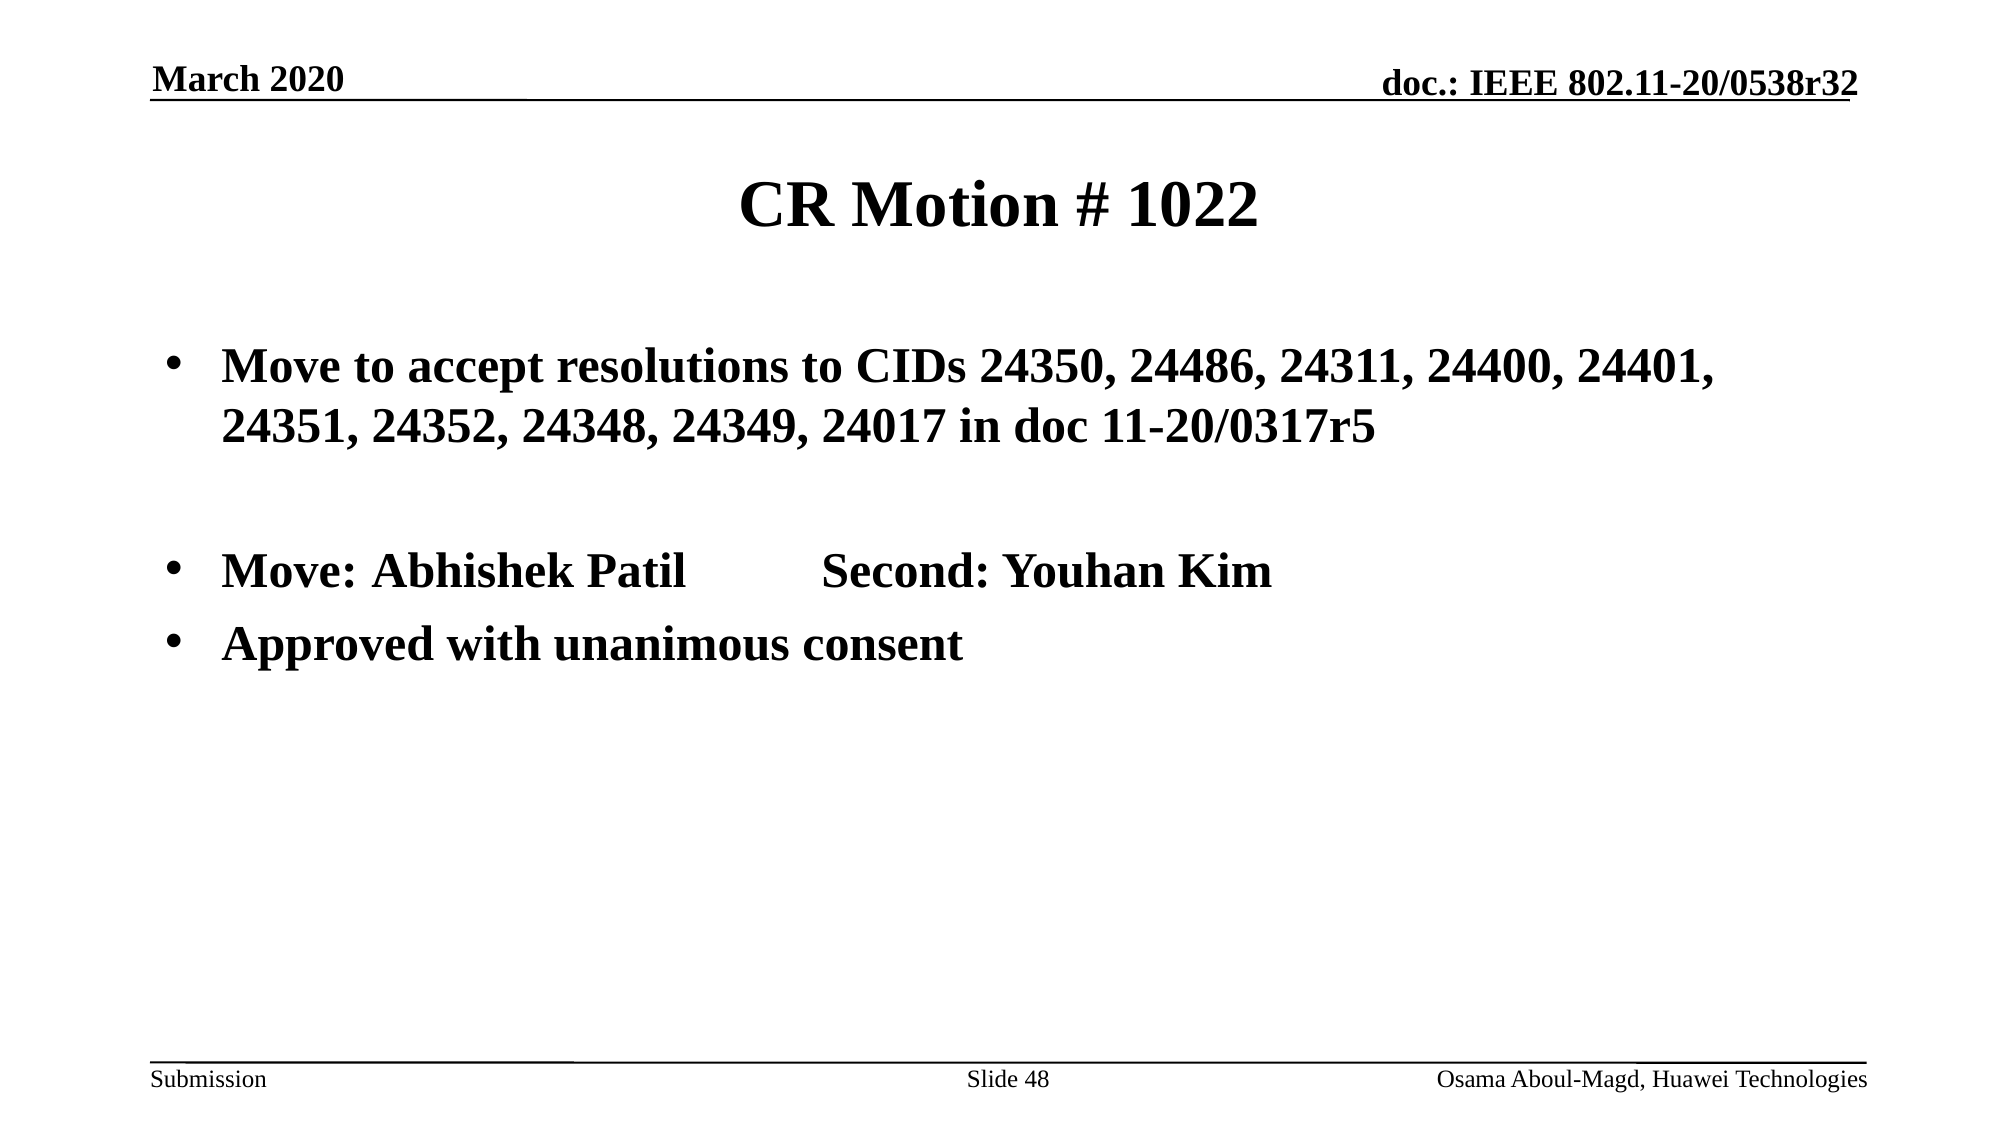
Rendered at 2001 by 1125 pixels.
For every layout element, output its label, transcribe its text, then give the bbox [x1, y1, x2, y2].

title CR Motion # 1022 [149, 112, 1850, 288]
slide_number Slide 48 [950, 1061, 1067, 1123]
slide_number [152, 54, 563, 100]
footer Osama Aboul-Magd, Huawei Technologies [1171, 1061, 1869, 1093]
list Move to accept resolutions to CIDs 24350, 24486, 24311, 24400, 24401, 24351, 24352, 24348, 24349, 24017 in doc 11-20/0317r5 Move: Abhishek Patil Second: Youhan Kim Approved with unanimous consent [149, 324, 1850, 1000]
